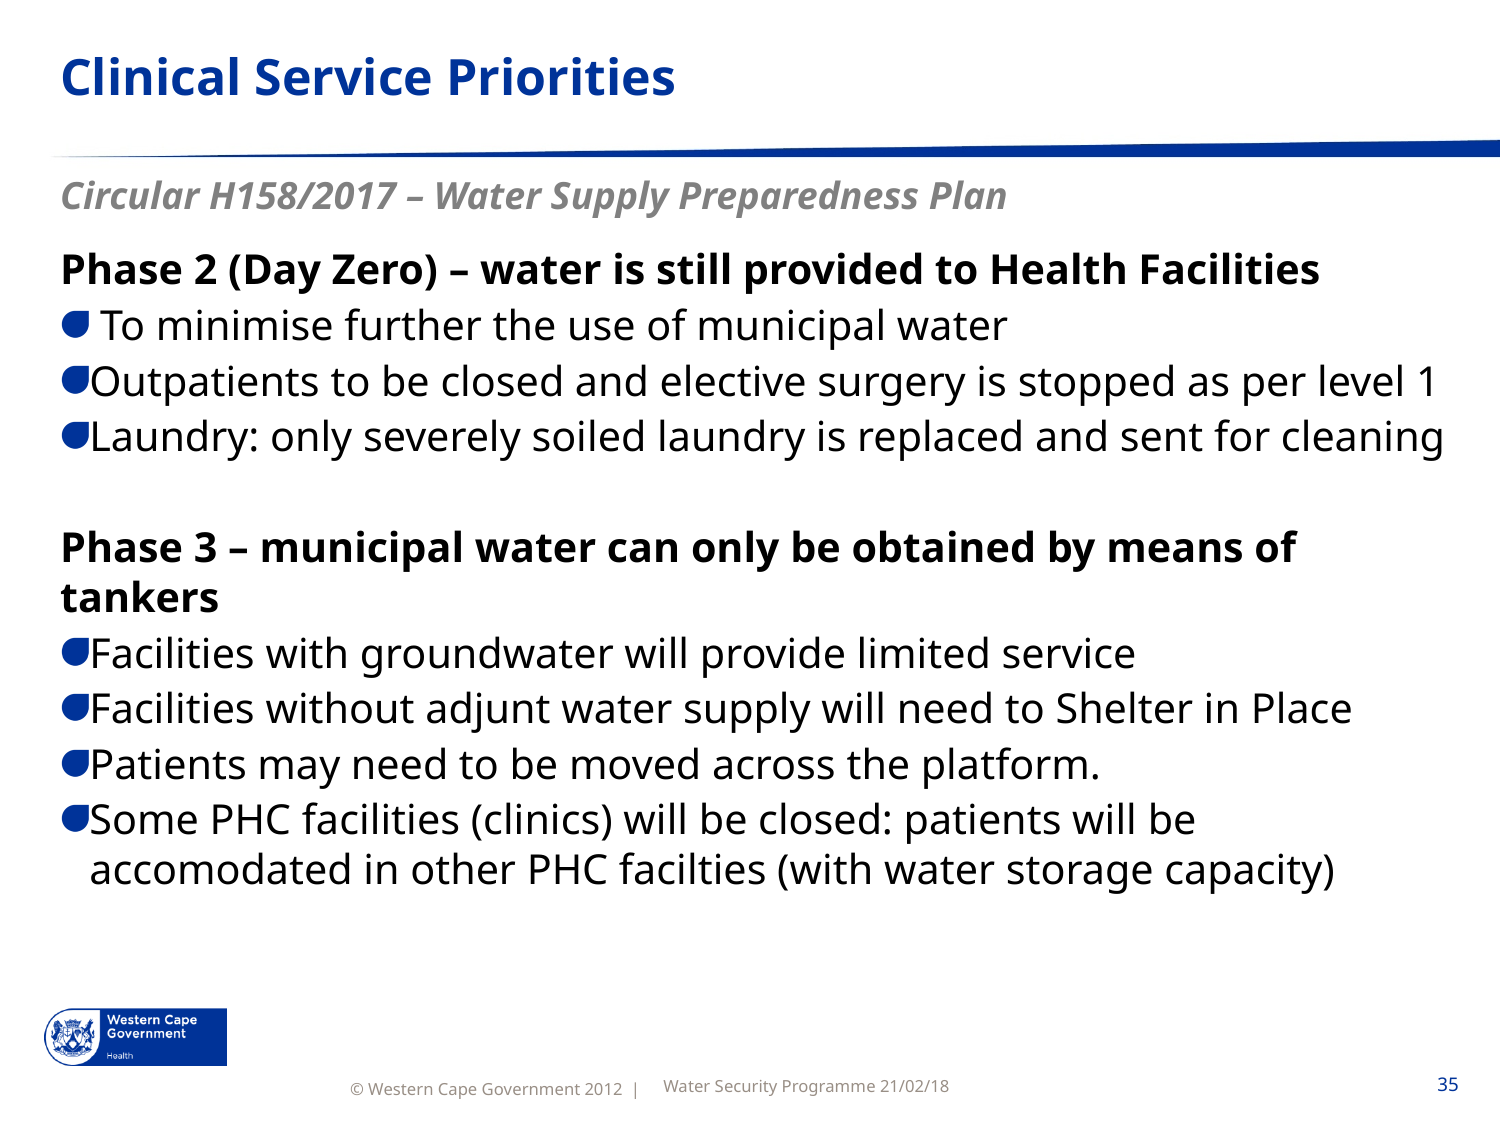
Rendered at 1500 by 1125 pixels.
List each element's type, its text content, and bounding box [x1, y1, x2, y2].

picture [60, 636, 90, 667]
list Circular H158/2017 – Water Supply Preparedness Plan [48, 170, 1459, 218]
picture [44, 1008, 227, 1066]
list Phase 2 (Day Zero) – water is still provided to Health Facilities To minimise further the use of municipal water Outpatients to be closed and elective surgery is stopped as per level 1 Laundry: only severely soiled laundry is replaced and sent for cleaning Phase 3 – municipal water can only be obtained by means of tankers Facilities with groundwater will provide limited service Facilities without adjunt water supply will need to Shelter in Place Patients may need to be moved across the platform. Some PHC facilities (clinics) will be closed: patients will be accomodated in other PHC facilties (with water storage capacity) [48, 231, 1459, 1000]
picture [0, 121, 1500, 184]
picture [60, 364, 90, 395]
picture [60, 309, 90, 339]
picture [60, 803, 90, 833]
footer Water Security Programme 21/02/18 [663, 1061, 1343, 1099]
picture [60, 748, 90, 778]
picture [60, 692, 90, 722]
title Clinical Service Priorities [48, 29, 1459, 122]
slide_number 35 [1374, 1061, 1459, 1099]
picture [60, 420, 90, 450]
